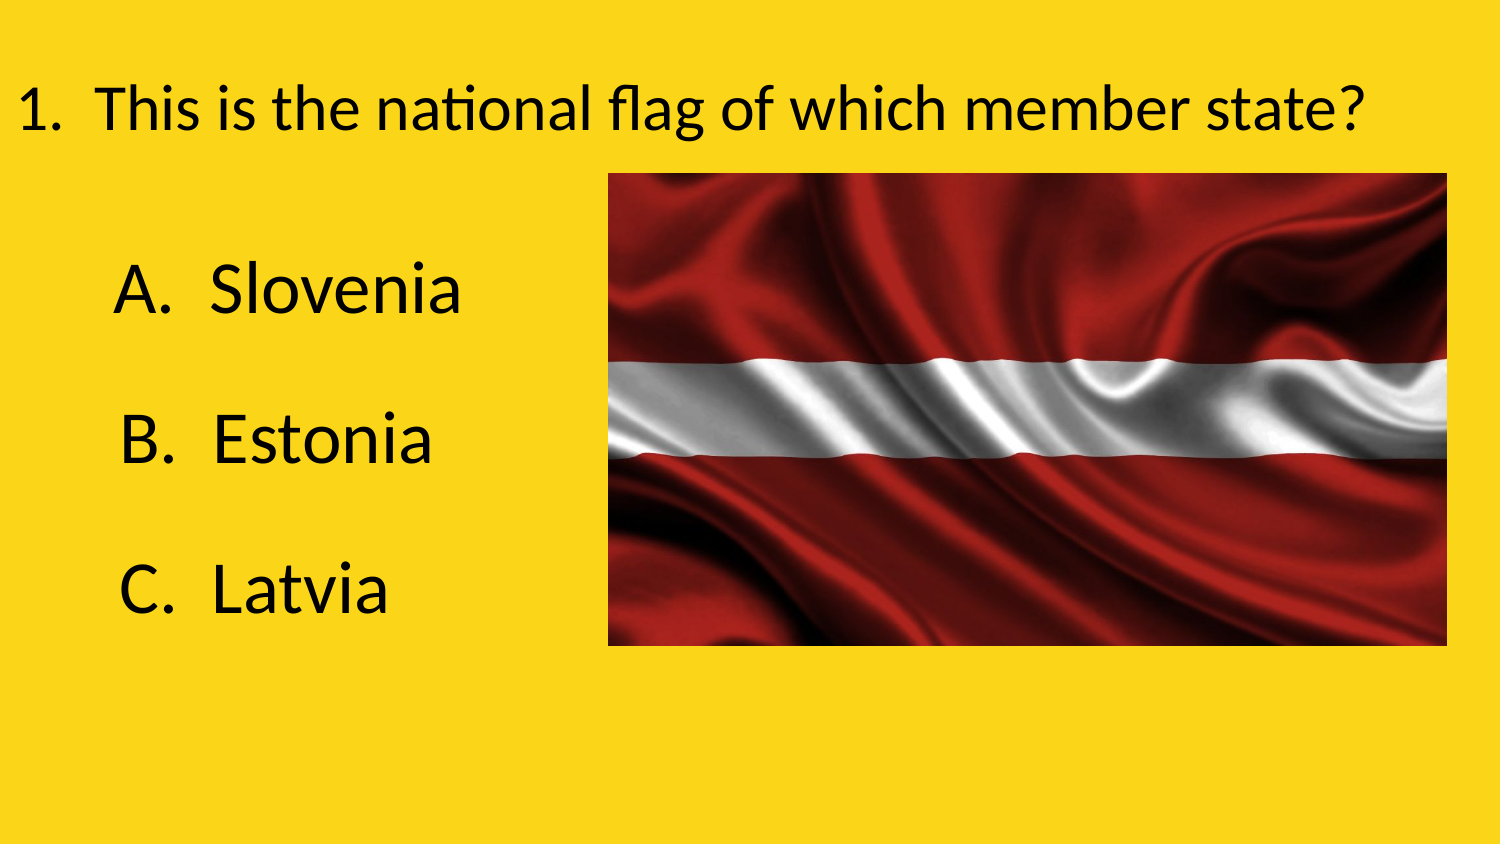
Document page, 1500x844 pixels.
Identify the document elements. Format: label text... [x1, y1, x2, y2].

picture [607, 173, 1448, 646]
title 1. This is the national flag of which member state? [0, 33, 1500, 175]
list A. Slovenia B. Estonia C. Latvia [53, 91, 1404, 648]
